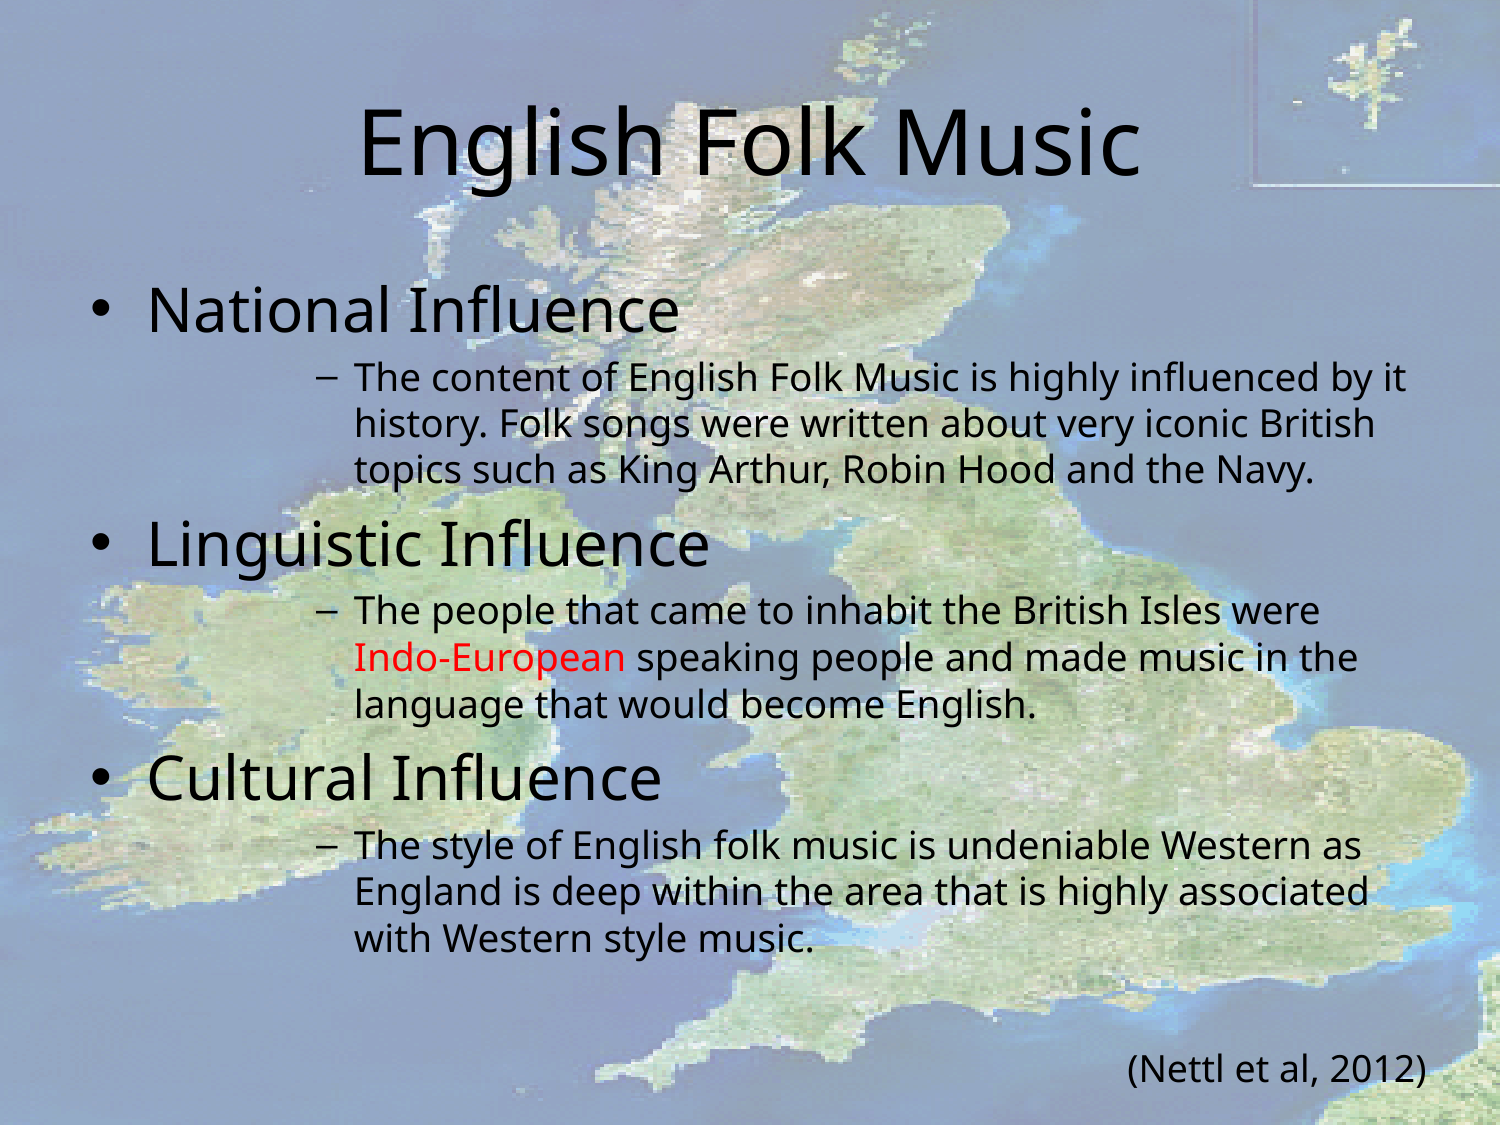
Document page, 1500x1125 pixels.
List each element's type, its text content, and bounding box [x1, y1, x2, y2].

list National Influence The content of English Folk Music is highly influenced by it history. Folk songs were written about very iconic British topics such as King Arthur, Robin Hood and the Navy. Linguistic Influence The people that came to inhabit the British Isles were Indo-European speaking people and made music in the language that would become English. Cultural Influence The style of English folk music is undeniable Western as England is deep within the area that is highly associated with Western style music. [75, 262, 1425, 1005]
title English Folk Music [75, 45, 1425, 233]
text_box (Nettl et al, 2012) [1112, 1037, 1463, 1098]
